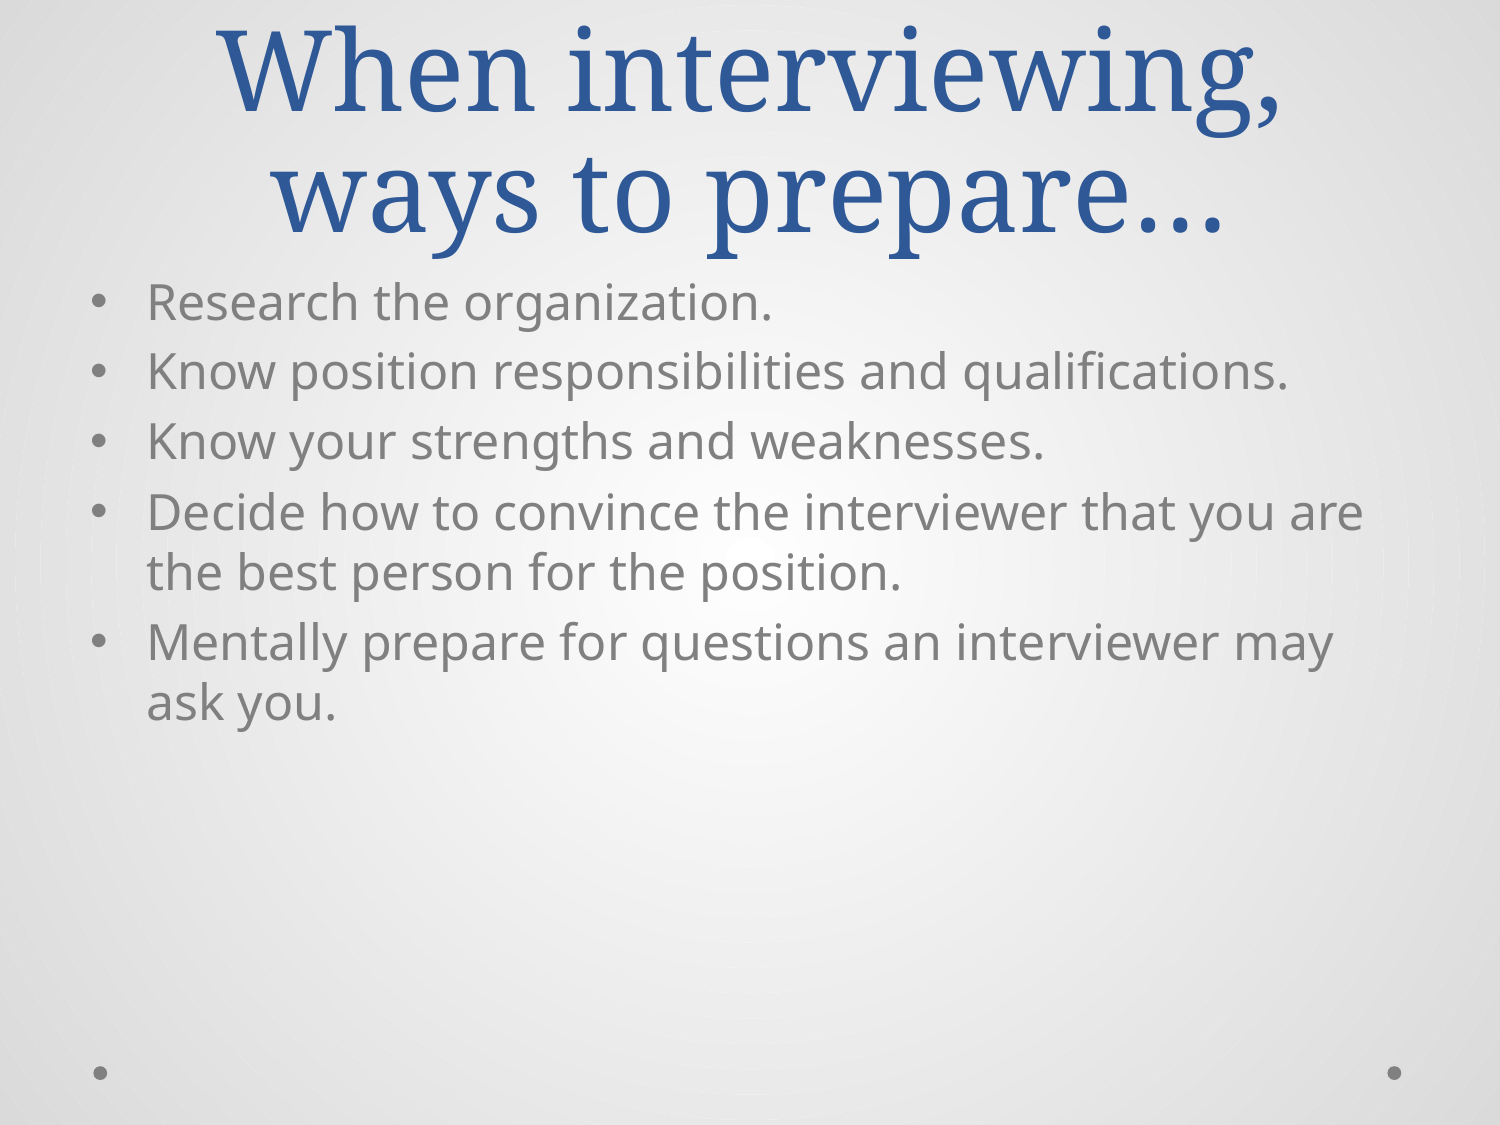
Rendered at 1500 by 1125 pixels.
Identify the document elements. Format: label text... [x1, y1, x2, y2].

list Research the organization. Know position responsibilities and qualifications. Know your strengths and weaknesses. Decide how to convince the interviewer that you are the best person for the position. Mentally prepare for questions an interviewer may ask you. [75, 262, 1425, 1005]
title When interviewing, ways to prepare… [75, 0, 1425, 262]
